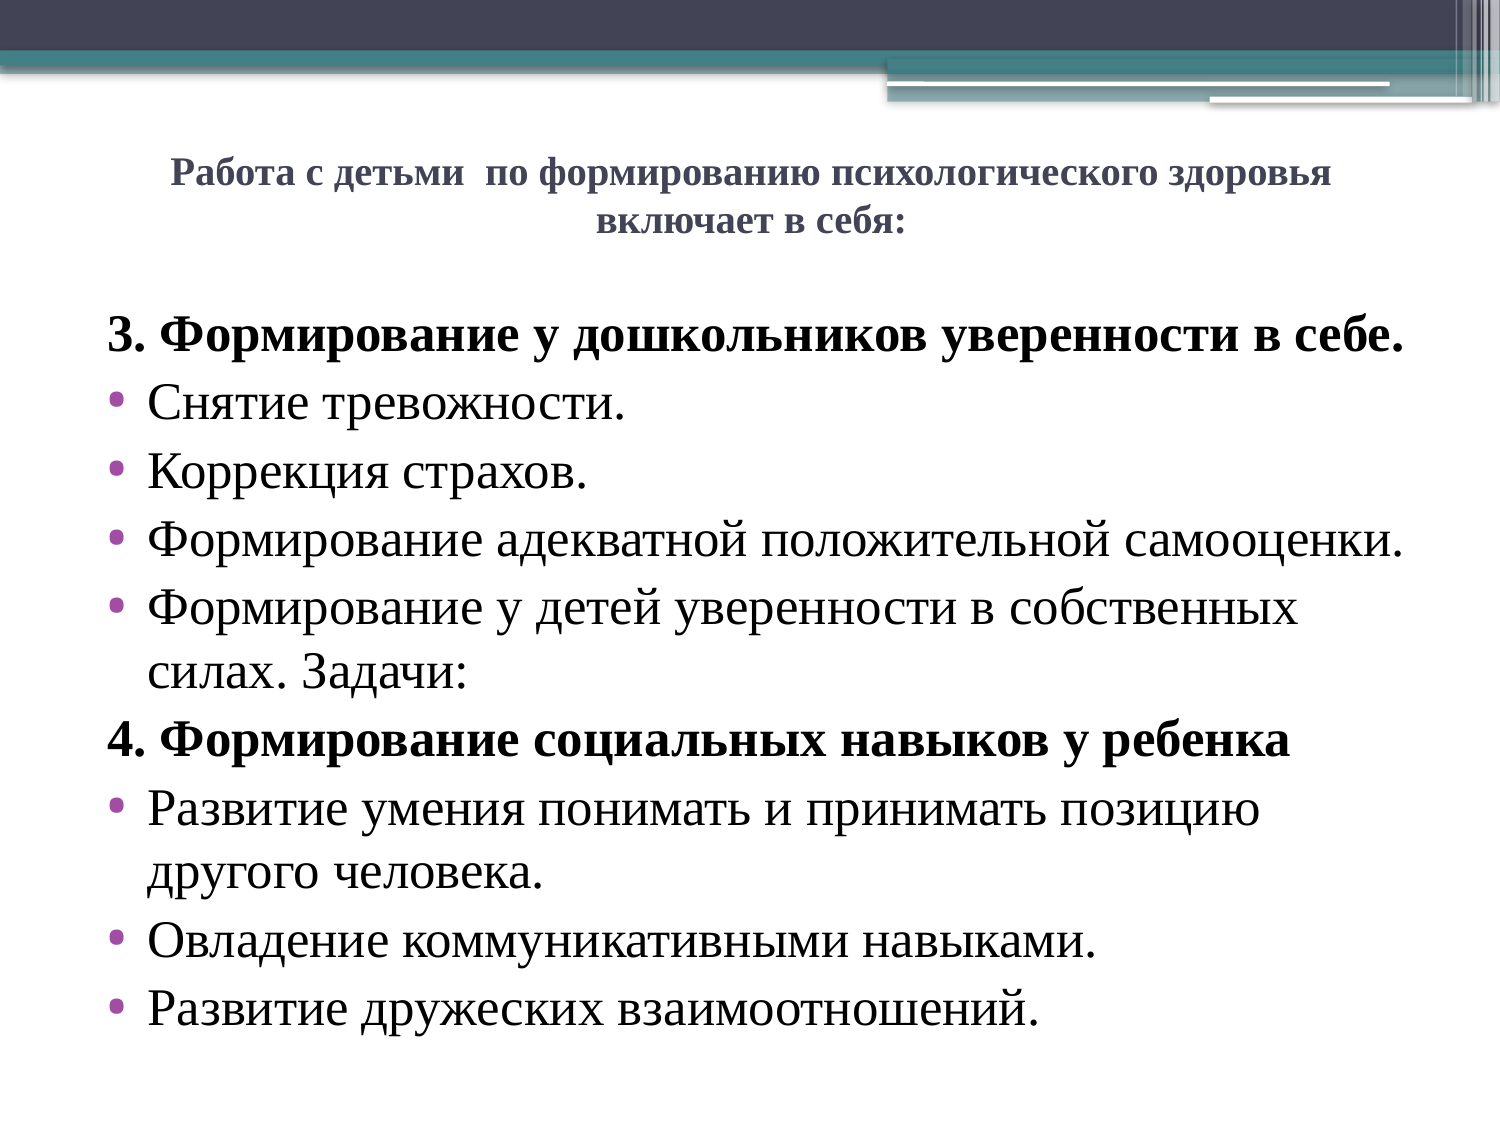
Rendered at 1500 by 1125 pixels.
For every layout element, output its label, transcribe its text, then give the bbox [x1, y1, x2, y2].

title Работа с детьми по формированию психологического здоровья включает в себя: [76, 137, 1427, 313]
list 3. Формирование у дошкольников уверенности в себе. Снятие тревожности. Коррекция страхов. Формирование адекватной положительной самооценки. Формирование у детей уверенности в собственных силах. Задачи: 4. Формирование социальных навыков у ребенка Развитие умения понимать и принимать позицию другого человека. Овладение коммуникативными навыками. Развитие дружеских взаимоотношений. [75, 290, 1425, 1079]
